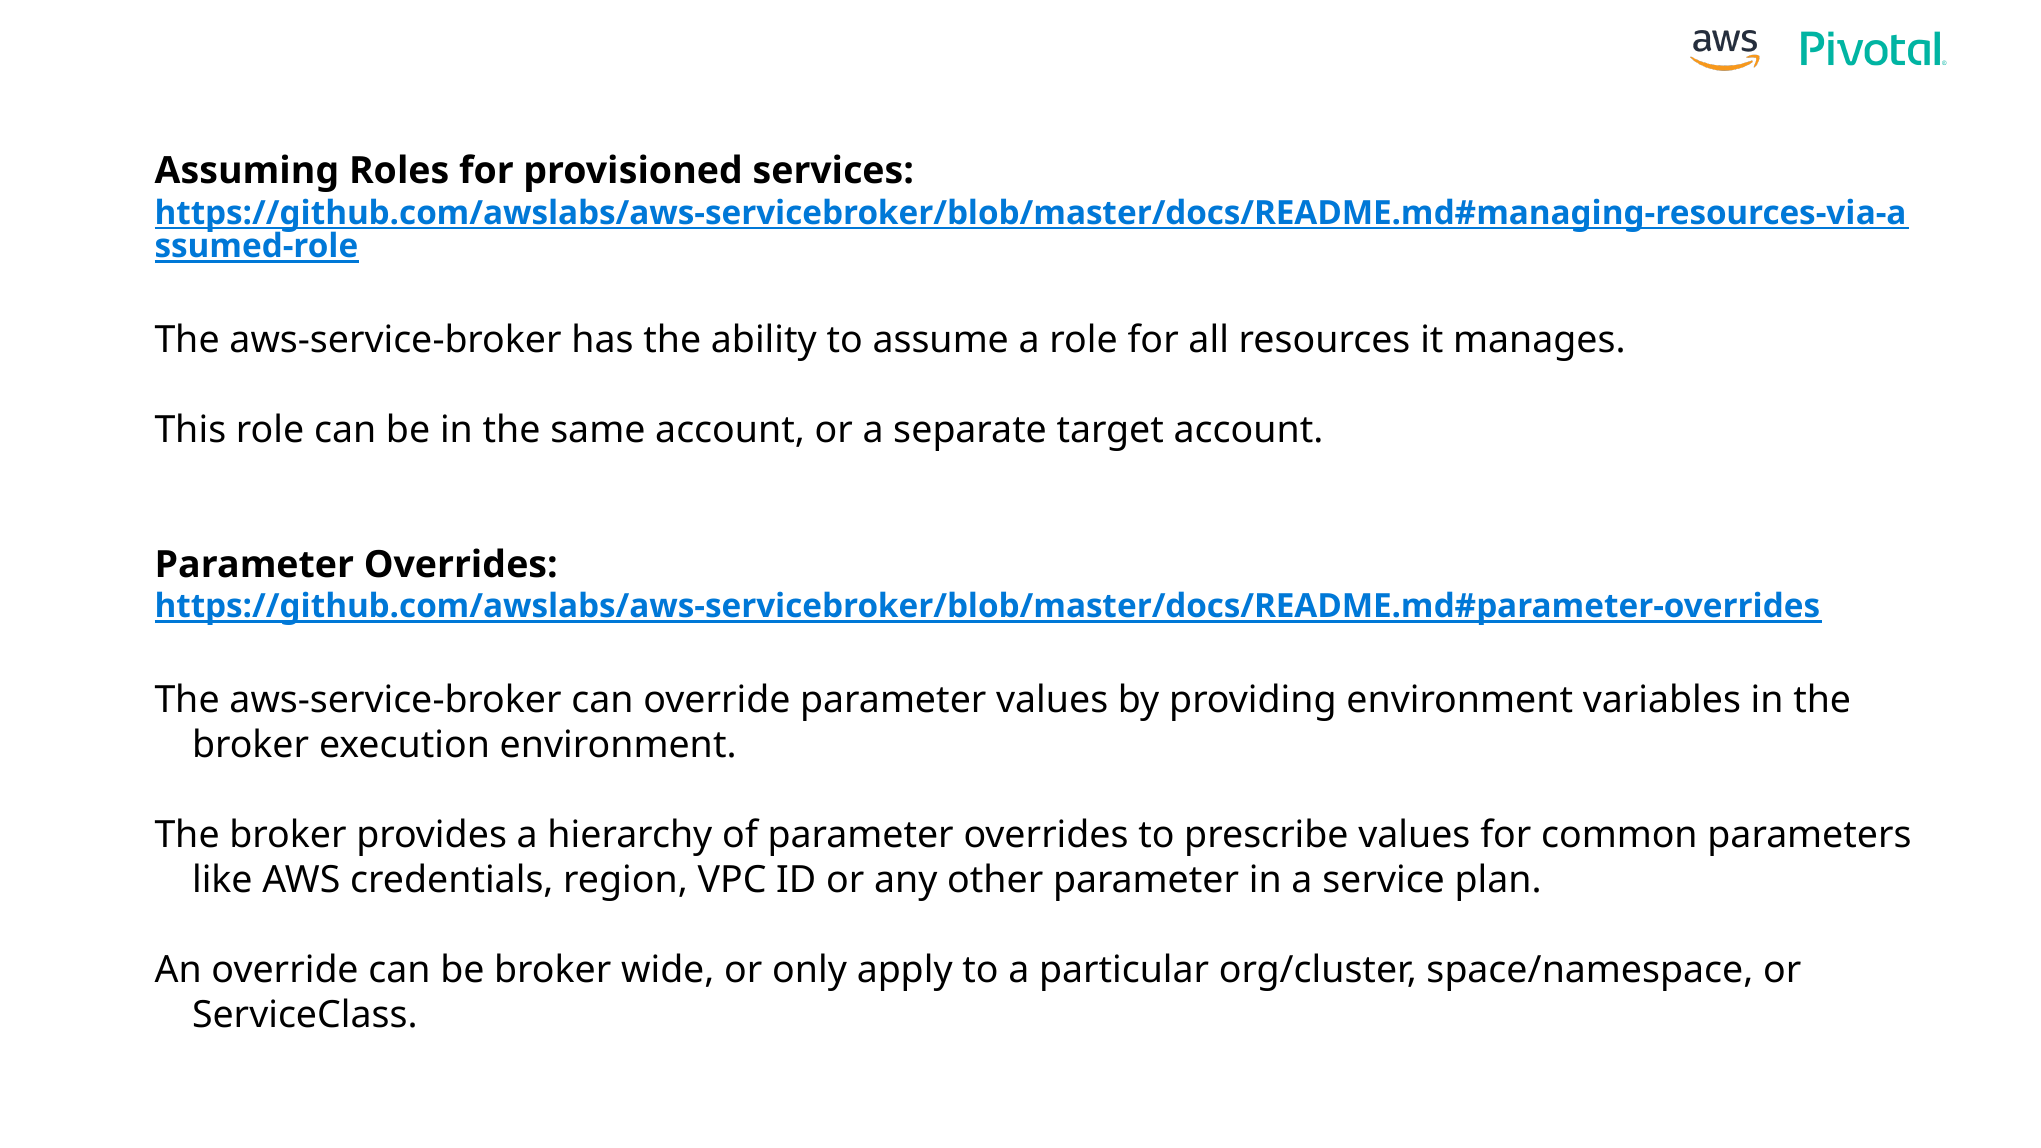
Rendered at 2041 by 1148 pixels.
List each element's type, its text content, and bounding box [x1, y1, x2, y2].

picture [1685, 7, 1973, 92]
list Assuming Roles for provisioned services: https://github.com/awslabs/aws-servicebroker/blob/master/docs/README.md#managing-resources-via-assumed-role The aws-service-broker has the ability to assume a role for all resources it manages. This role can be in the same account, or a separate target account. Parameter Overrides: https://github.com/awslabs/aws-servicebroker/blob/master/docs/README.md#parameter-overrides The aws-service-broker can override parameter values by providing environment variables in the broker execution environment. The broker provides a hierarchy of parameter overrides to prescribe values for common parameters like AWS credentials, region, VPC ID or any other parameter in a service plan. An override can be broker wide, or only apply to a particular org/cluster, space/namespace, or ServiceClass. [117, 146, 1923, 1002]
